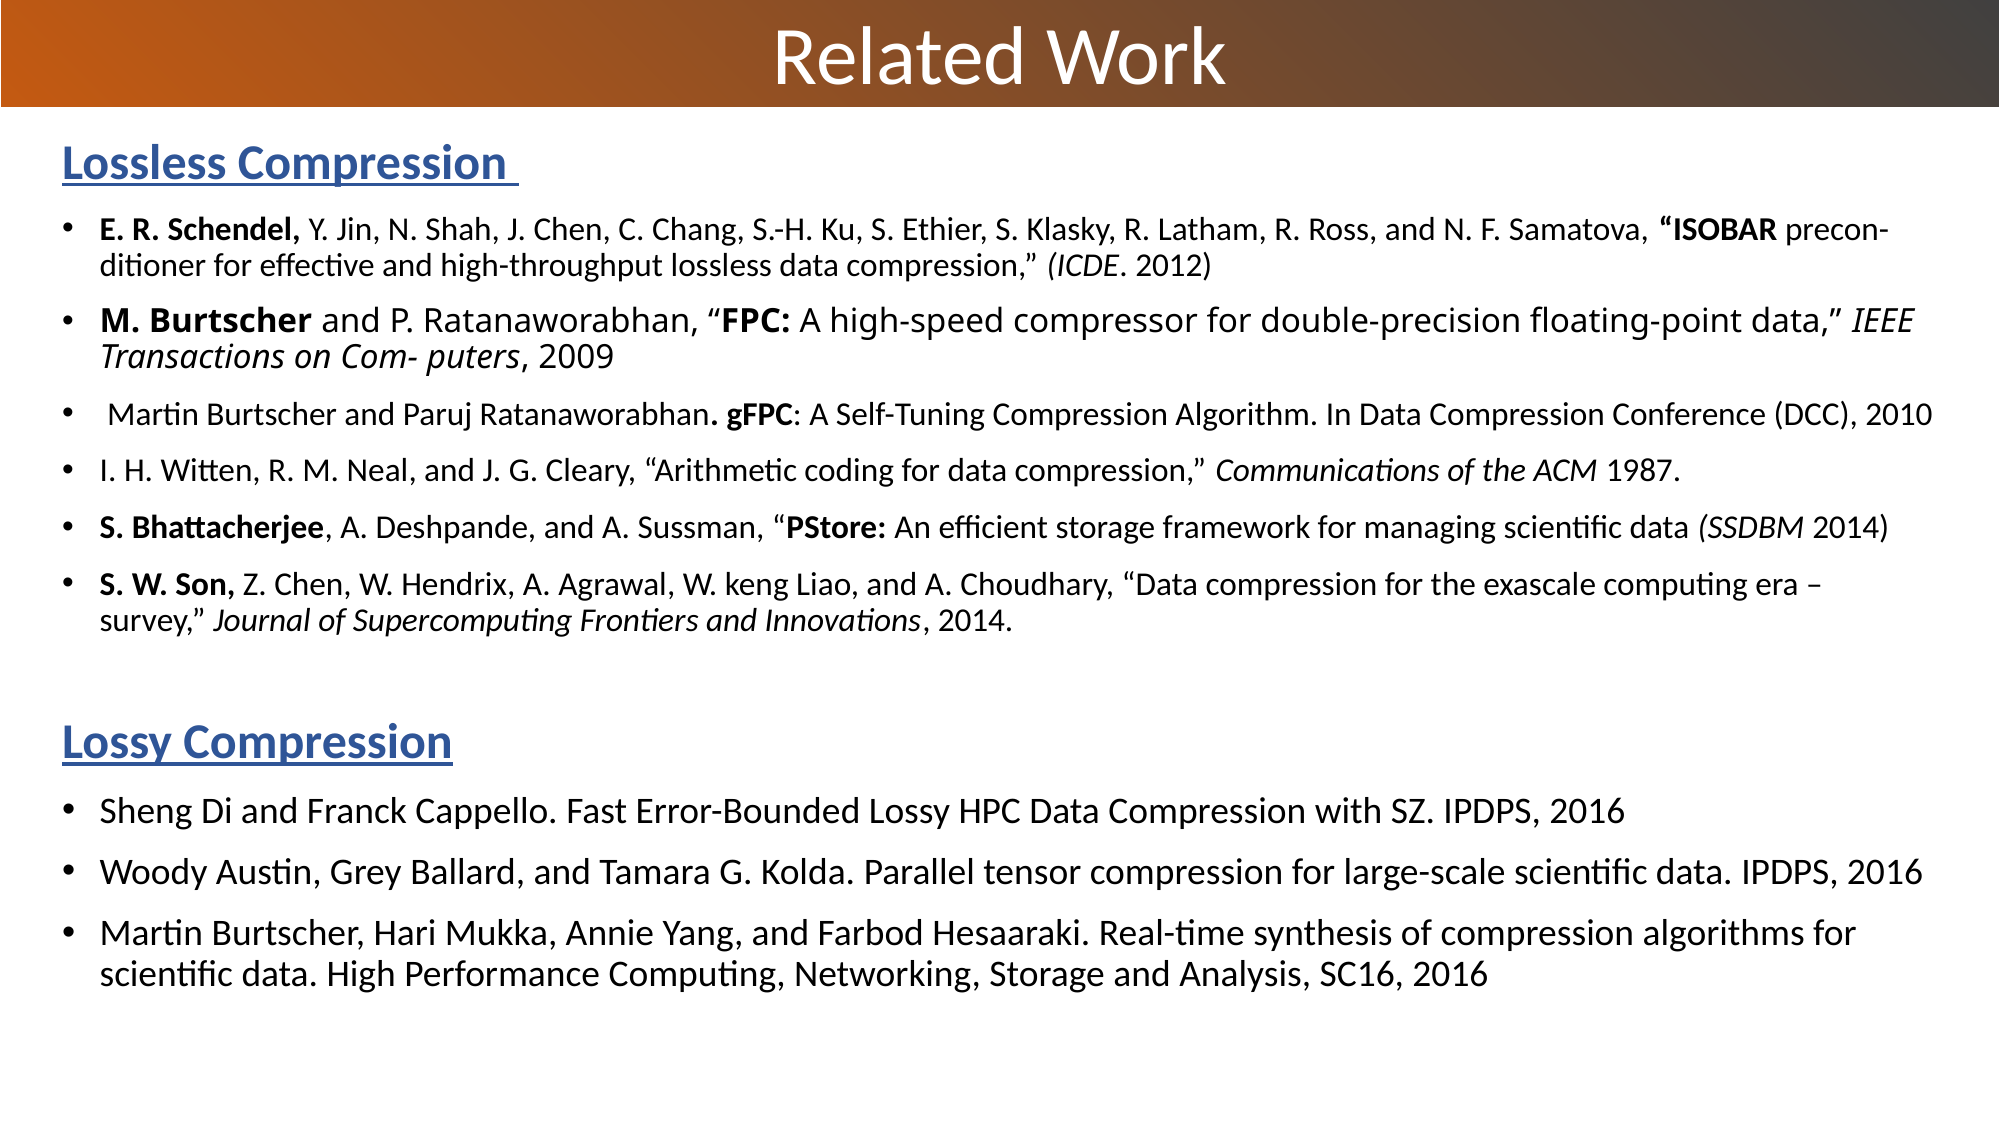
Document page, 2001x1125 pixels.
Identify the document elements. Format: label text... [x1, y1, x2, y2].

list Lossless Compression E. R. Schendel, Y. Jin, N. Shah, J. Chen, C. Chang, S.-H. Ku, S. Ethier, S. Klasky, R. Latham, R. Ross, and N. F. Samatova, “ISOBAR precon- ditioner for effective and high-throughput lossless data compression,” (ICDE. 2012) M. Burtscher and P. Ratanaworabhan, “FPC: A high-speed compressor for double-precision floating-point data,” IEEE Transactions on Com- puters, 2009 Martin Burtscher and Paruj Ratanaworabhan. gFPC: A Self-Tuning Compression Algorithm. In Data Compression Conference (DCC), 2010 I. H. Witten, R. M. Neal, and J. G. Cleary, “Arithmetic coding for data compression,” Communications of the ACM 1987. S. Bhattacherjee, A. Deshpande, and A. Sussman, “PStore: An efficient storage framework for managing scientific data (SSDBM 2014) S. W. Son, Z. Chen, W. Hendrix, A. Agrawal, W. keng Liao, and A. Choudhary, “Data compression for the exascale computing era – survey,” Journal of Supercomputing Frontiers and Innovations, 2014. Lossy Compression Sheng Di and Franck Cappello. Fast Error-Bounded Lossy HPC Data Compression with SZ. IPDPS, 2016 Woody Austin, Grey Ballard, and Tamara G. Kolda. Parallel tensor compression for large-scale scientific data. IPDPS, 2016 Martin Burtscher, Hari Mukka, Annie Yang, and Farbod Hesaaraki. Real-time synthesis of compression algorithms for scientific data. High Performance Computing, Networking, Storage and Analysis, SC16, 2016 [47, 129, 1953, 1102]
text_box Related Work [0, 0, 2000, 109]
